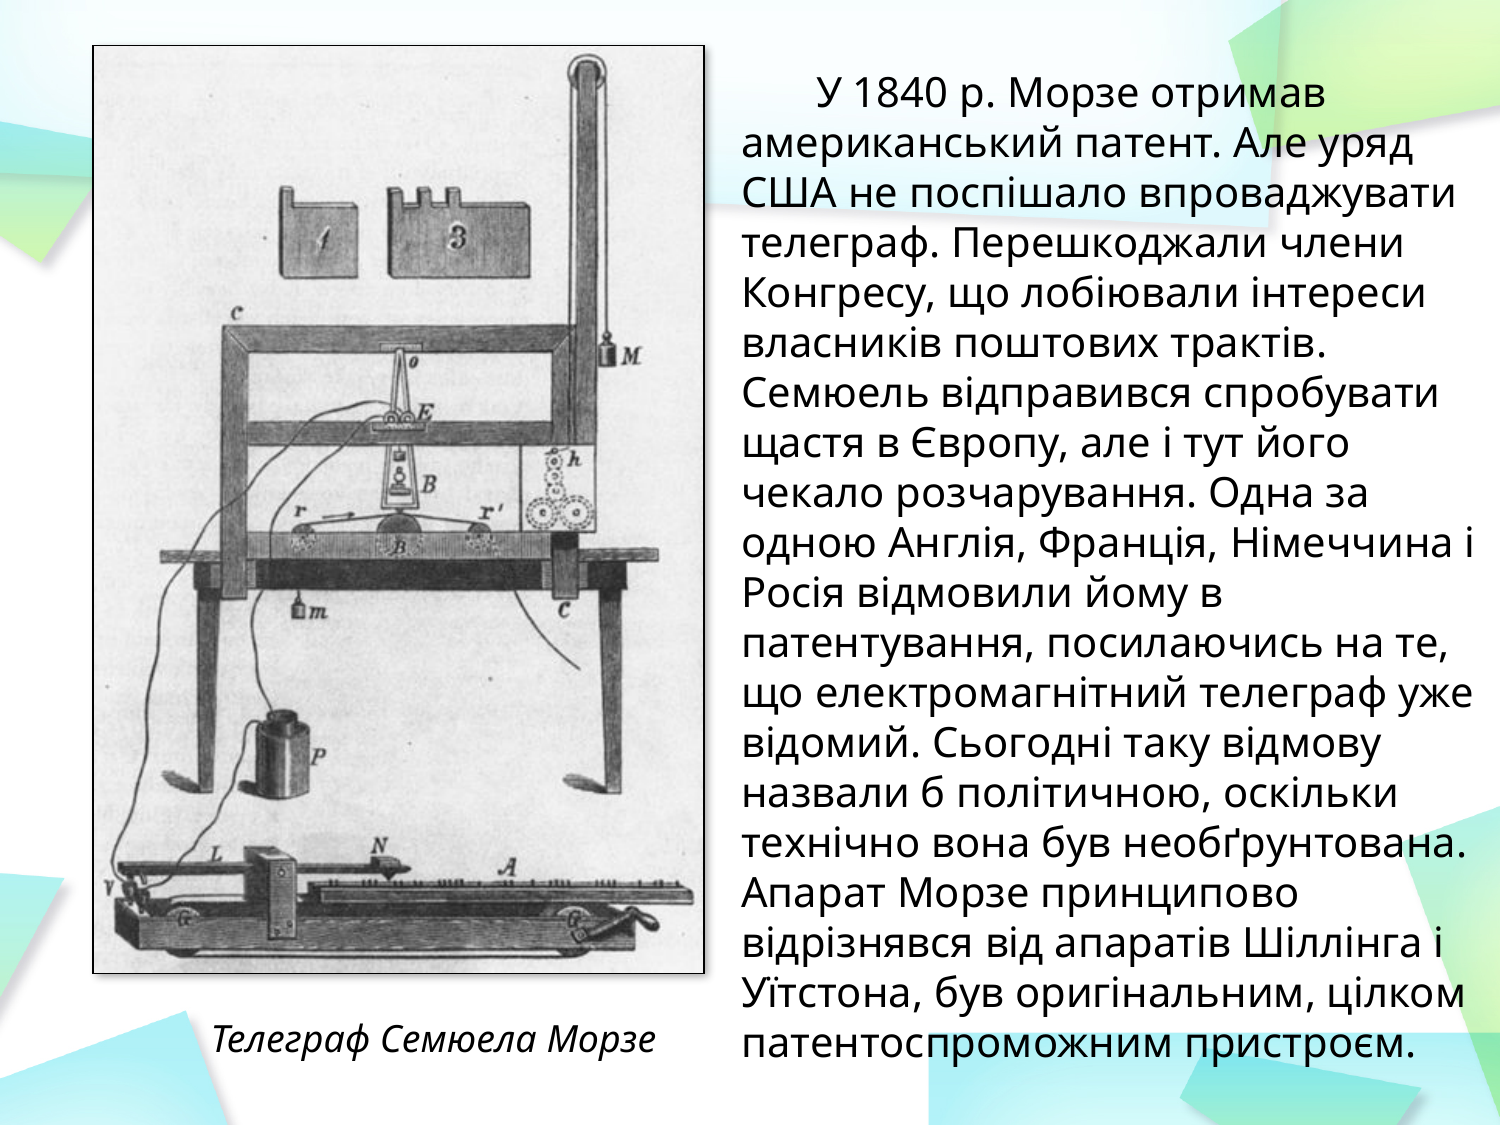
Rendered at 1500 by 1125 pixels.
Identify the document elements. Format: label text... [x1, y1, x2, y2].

picture [0, 0, 1500, 1125]
text_box У 1840 р. Морзе отримав американський патент. Але уряд США не поспішало впроваджувати телеграф. Перешкоджали члени Конгресу, що лобіювали інтереси власників поштових трактів. Семюель відправився спробувати щастя в Європу, але і тут його чекало розчарування. Одна за одною Англія, Франція, Німеччина і Росія відмовили йому в патентування, посилаючись на те, що електромагнітний телеграф уже відомий. Сьогодні таку відмову назвали б політичною, оскільки технічно вона був необґрунтована. Апарат Морзе принципово відрізнявся від апаратів Шіллінга і Уїтстона, був оригінальним, цілком патентоспроможним пристроєм. [726, 58, 1500, 1074]
text_box Телеграф Семюела Морзе [58, 1007, 809, 1068]
